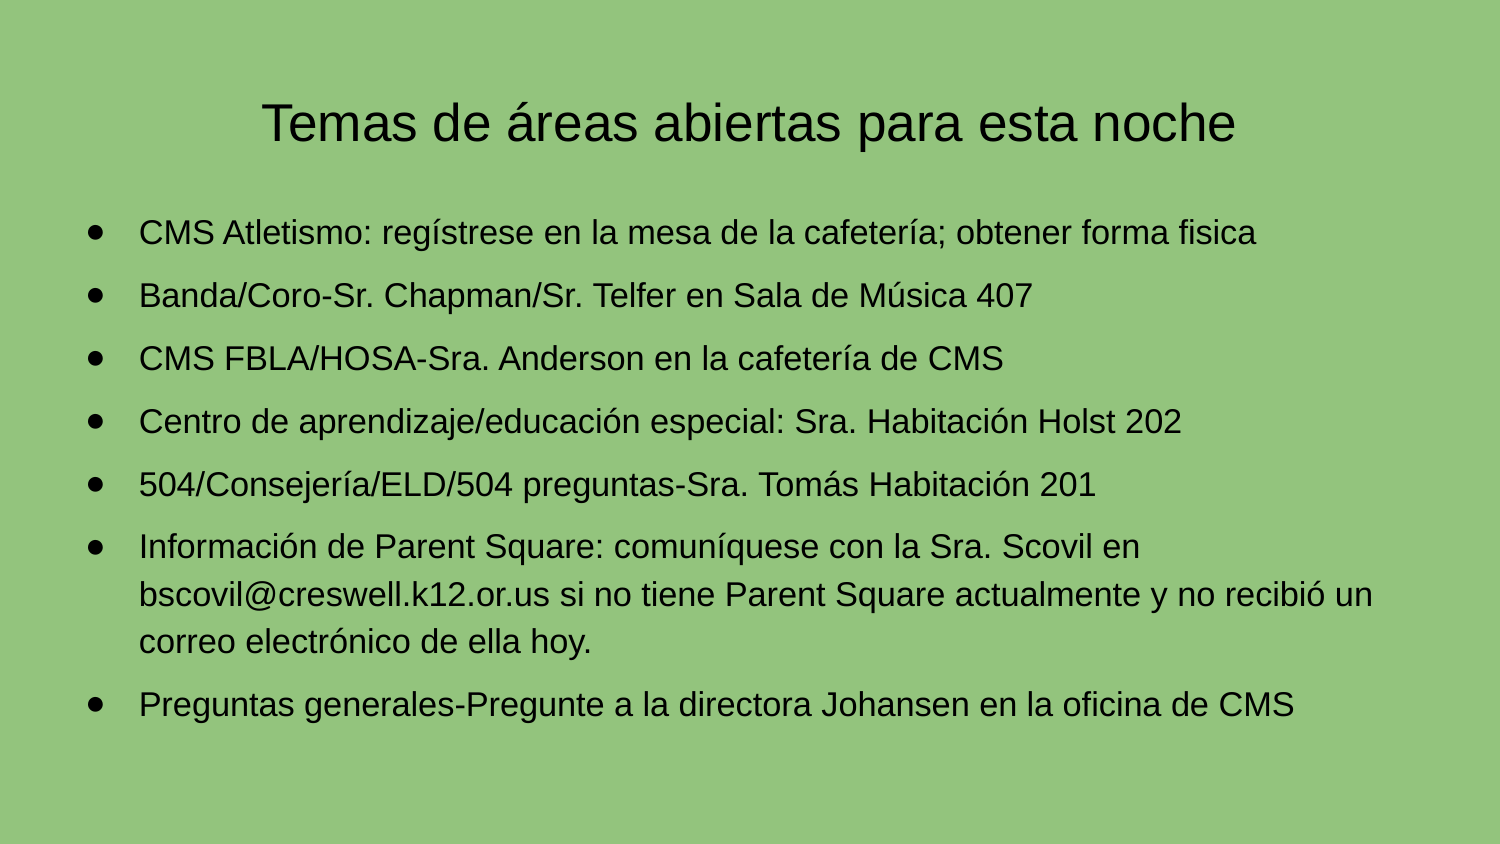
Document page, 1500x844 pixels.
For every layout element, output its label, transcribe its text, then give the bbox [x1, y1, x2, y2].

list CMS Atletismo: regístrese en la mesa de la cafetería; obtener forma fisica Banda/Coro-Sr. Chapman/Sr. Telfer en Sala de Música 407 CMS FBLA/HOSA-Sra. Anderson en la cafetería de CMS Centro de aprendizaje/educación especial: Sra. Habitación Holst 202 504/Consejería/ELD/504 preguntas-Sra. Tomás Habitación 201 Información de Parent Square: comuníquese con la Sra. Scovil en bscovil@creswell.k12.or.us si no tiene Parent Square actualmente y no recibió un correo electrónico de ella hoy. Preguntas generales-Pregunte a la directora Johansen en la oficina de CMS [51, 189, 1449, 750]
title Temas de áreas abiertas para esta noche [51, 72, 1449, 167]
